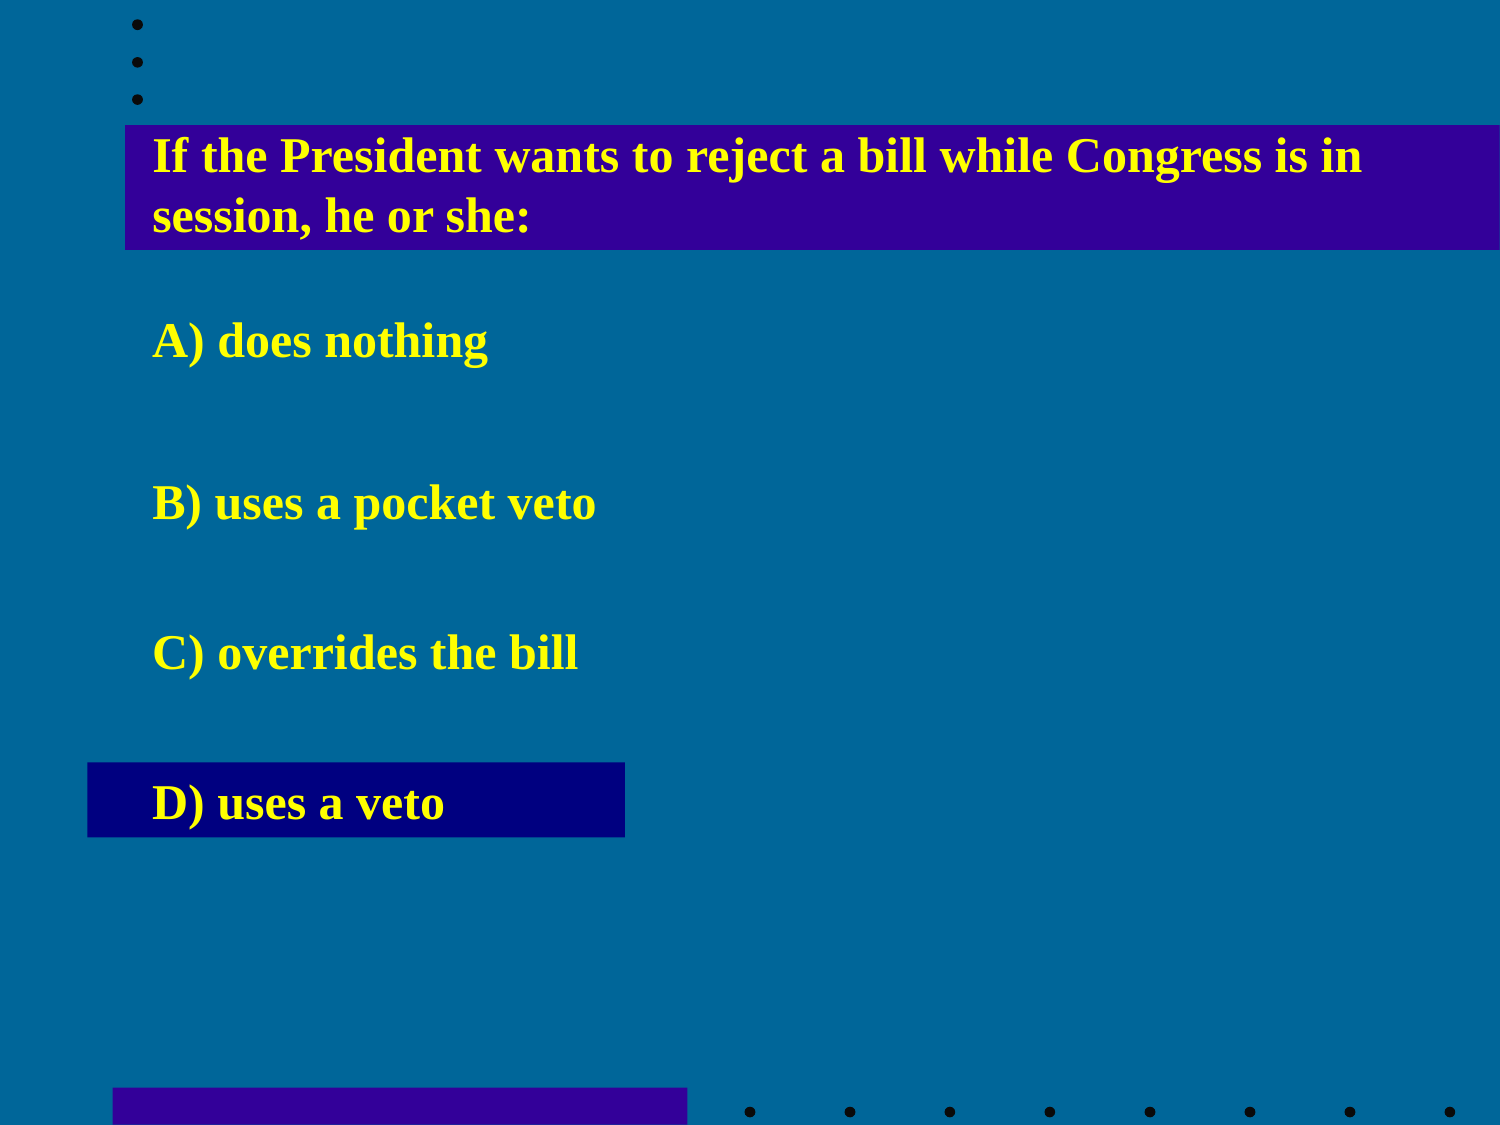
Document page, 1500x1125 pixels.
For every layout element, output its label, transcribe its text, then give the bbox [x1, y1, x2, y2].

text_box A) does nothing [137, 299, 1263, 375]
text_box B) uses a pocket veto [137, 462, 1238, 538]
text_box D) uses a veto [137, 762, 1275, 838]
text_box If the President wants to reject a bill while Congress is in session, he or she: [137, 115, 1463, 250]
text_box C) overrides the bill [137, 612, 1263, 688]
text_box [87, 762, 137, 838]
